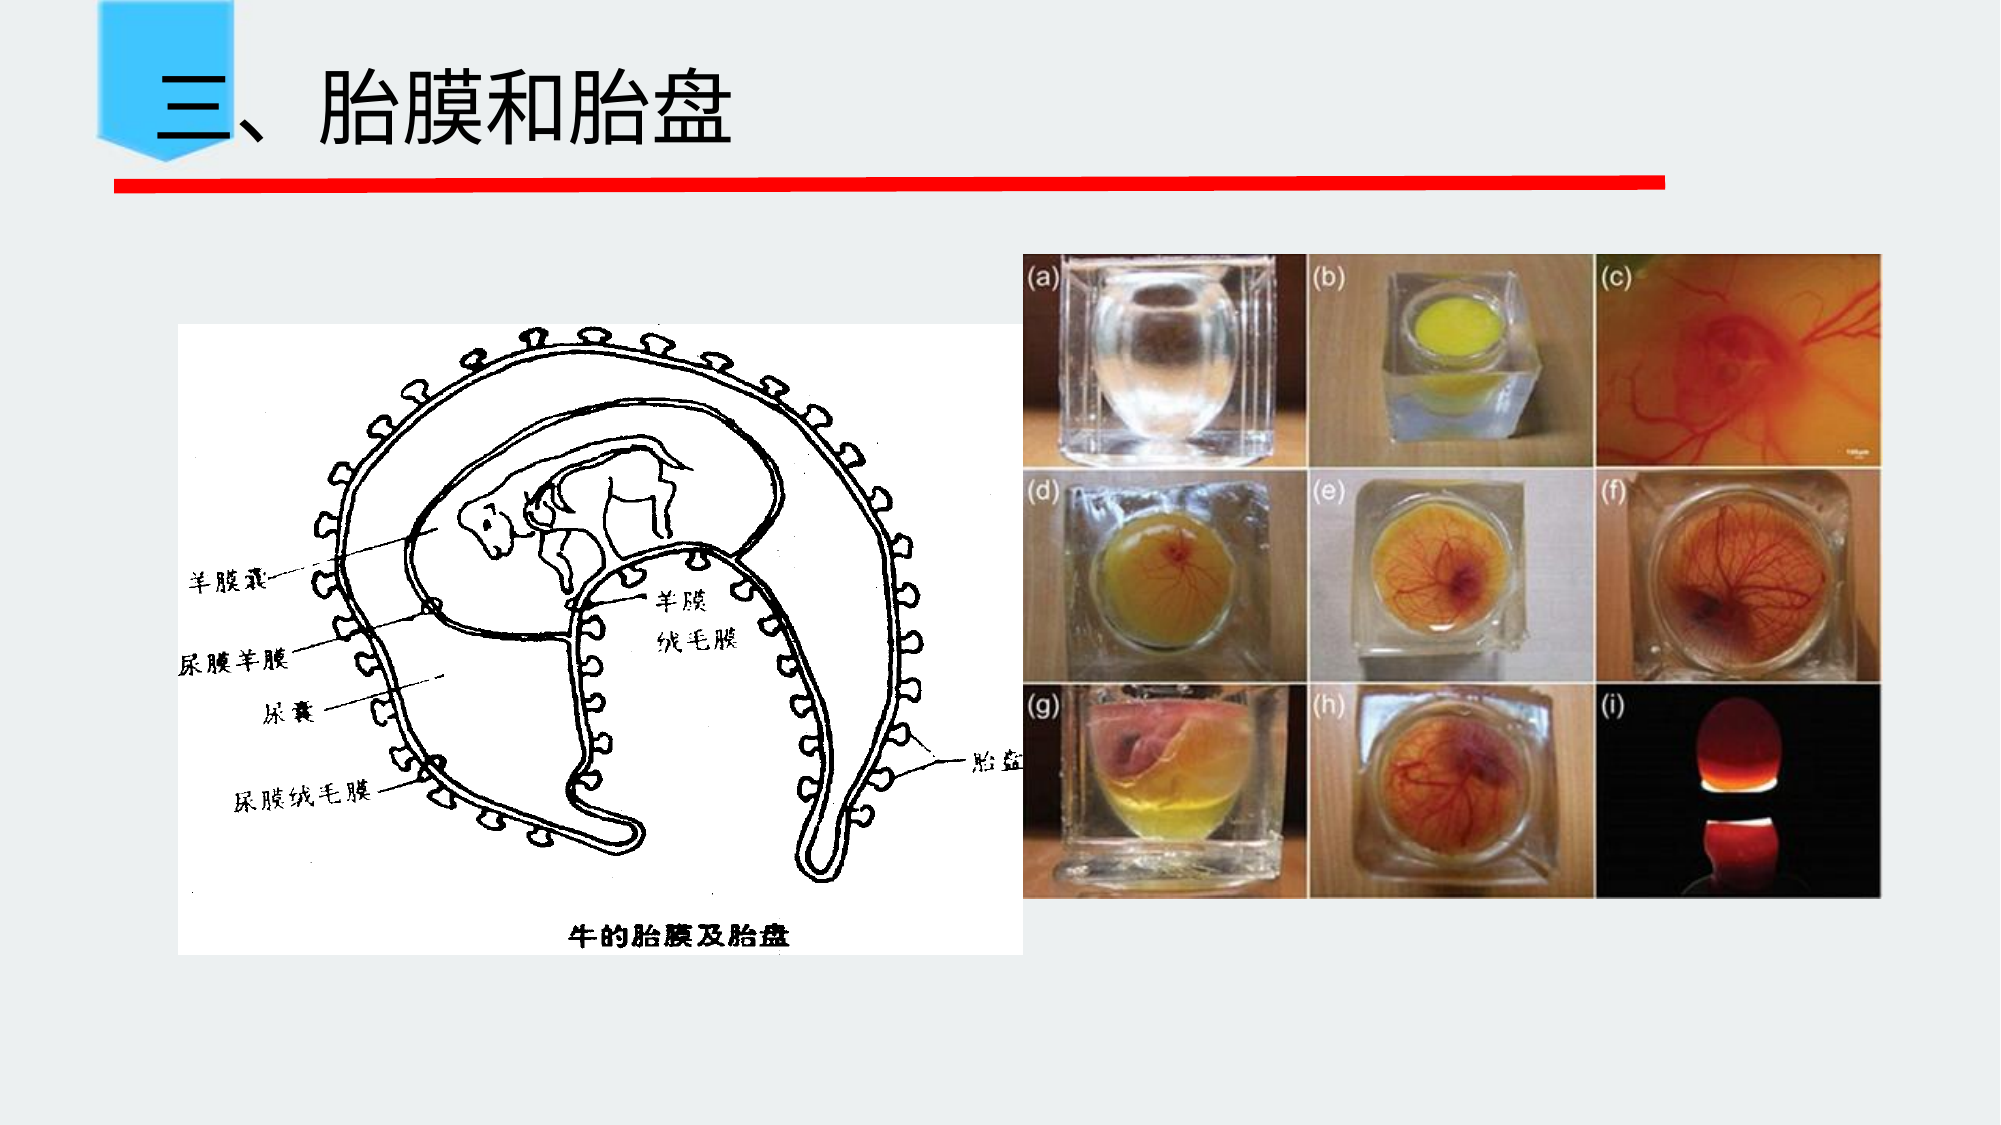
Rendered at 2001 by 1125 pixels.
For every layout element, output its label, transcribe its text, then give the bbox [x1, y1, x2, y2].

text_box 三、胎膜和胎盘 [137, 2, 1863, 221]
picture [0, 0, 2001, 1125]
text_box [114, 183, 1665, 188]
text_box [178, 324, 1023, 955]
